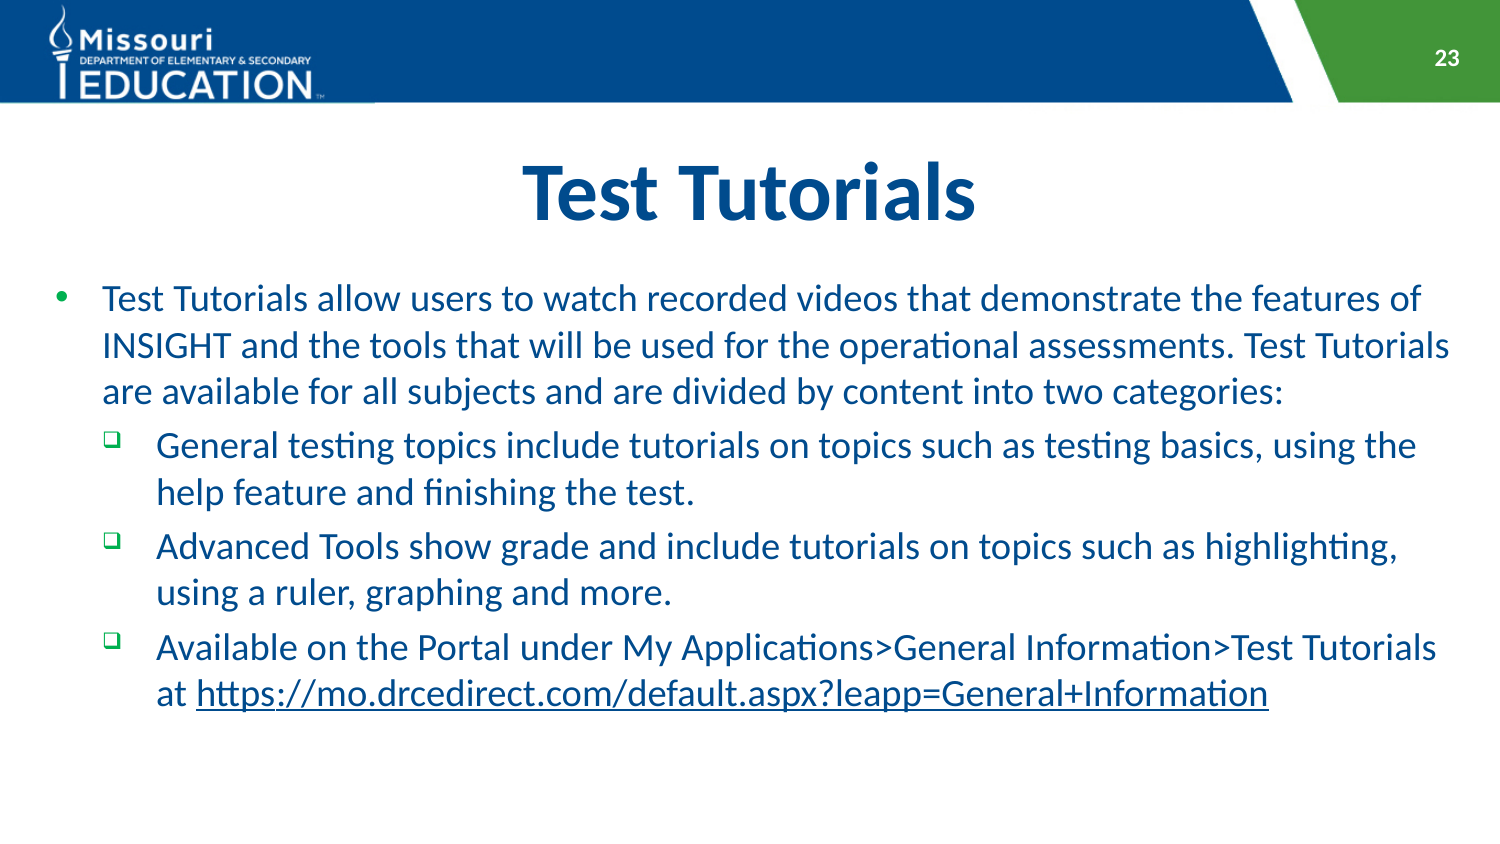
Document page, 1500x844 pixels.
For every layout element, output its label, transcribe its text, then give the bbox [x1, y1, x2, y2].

slide_number 23 [1350, 34, 1475, 80]
list Test Tutorials allow users to watch recorded videos that demonstrate the features of INSIGHT and the tools that will be used for the operational assessments. Test Tutorials are available for all subjects and are divided by content into two categories: General testing topics include tutorials on topics such as testing basics, using the help feature and finishing the test. Advanced Tools show grade and include tutorials on topics such as highlighting, using a ruler, graphing and more. Available on the Portal under My Applications>General Information>Test Tutorials at https://mo.drcedirect.com/default.aspx?leapp=General+Information [24, 265, 1475, 810]
picture [0, 0, 1500, 844]
title Test Tutorials [24, 121, 1475, 254]
